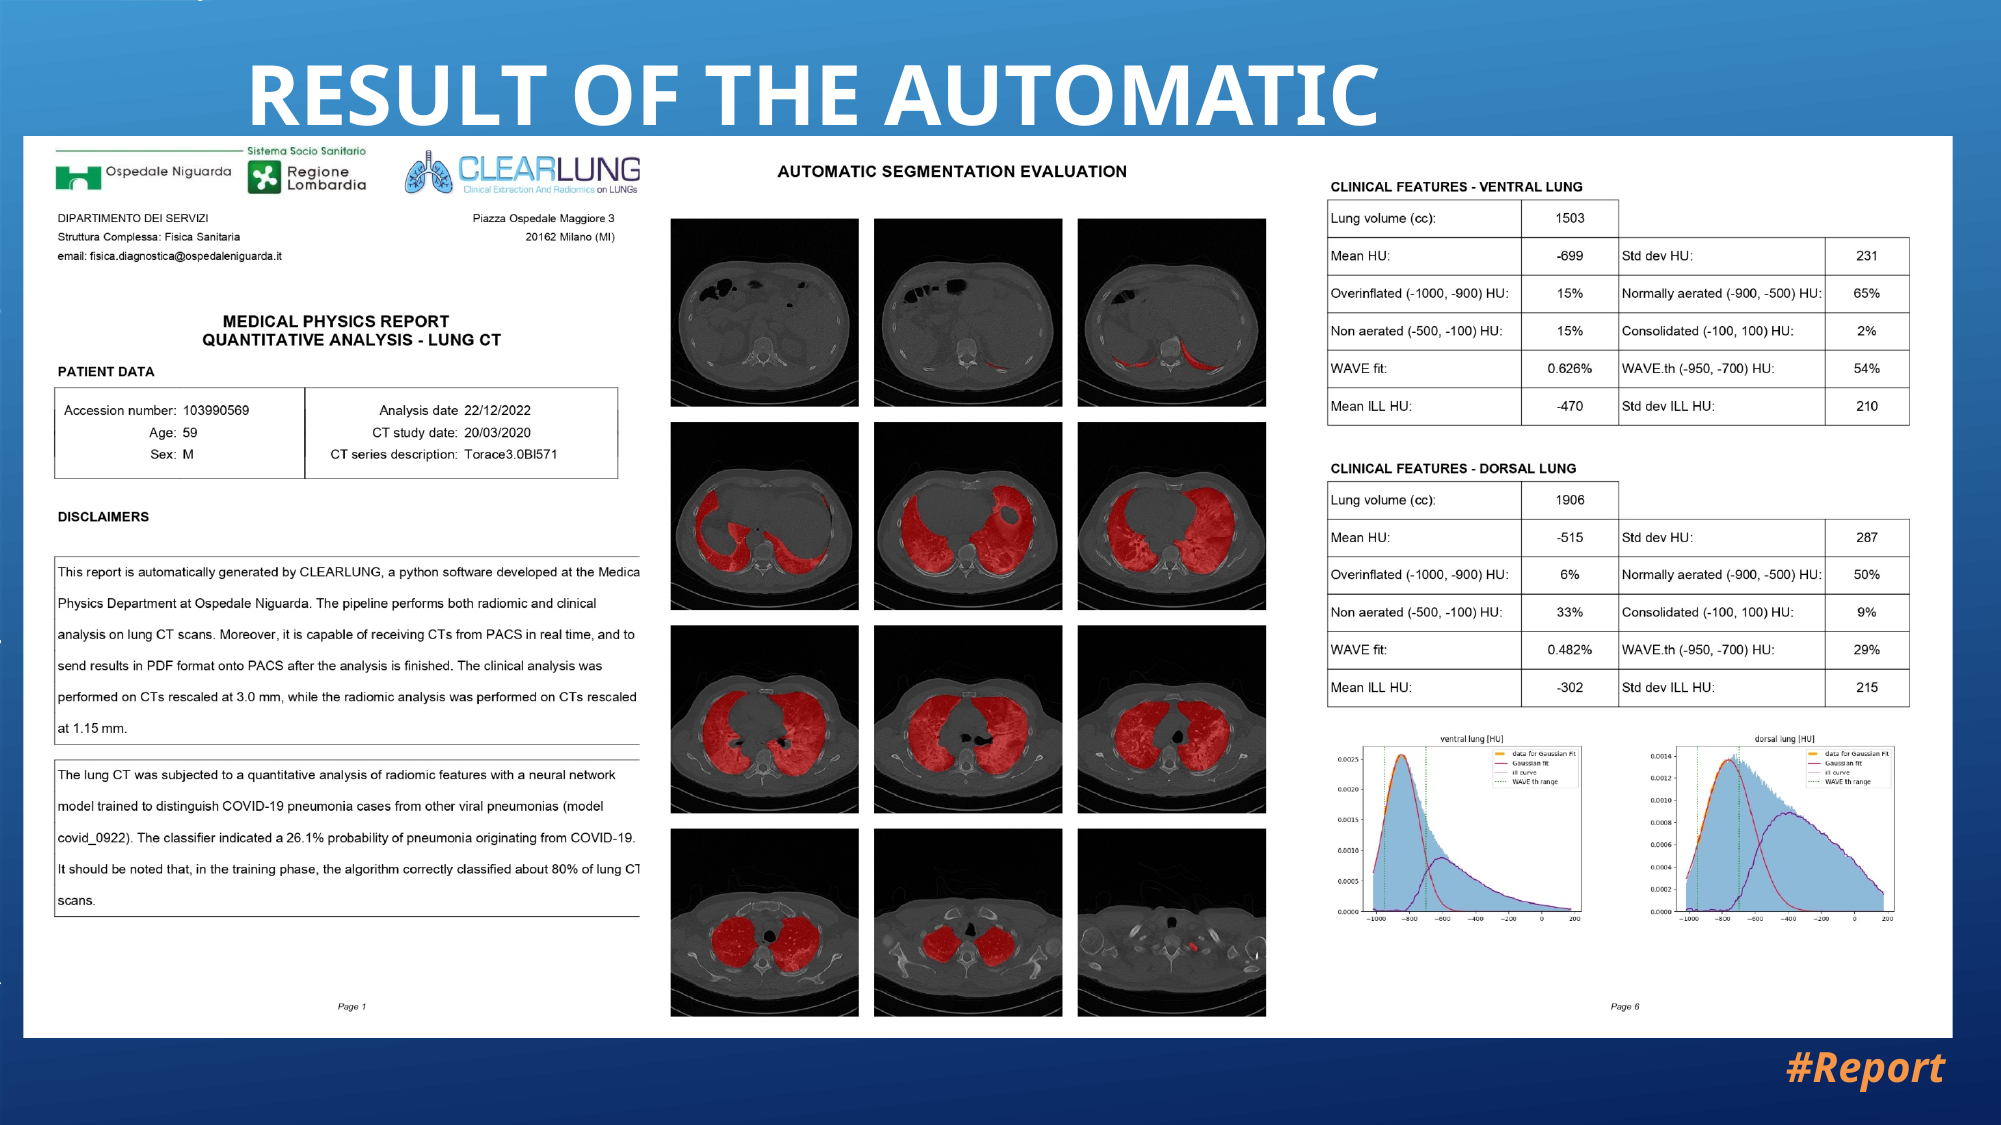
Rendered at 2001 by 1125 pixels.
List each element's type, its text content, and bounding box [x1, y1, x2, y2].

text_box #Report [1399, 1033, 1971, 1099]
text_box RESULT OF THE AUTOMATIC ANALYSIS [230, 34, 1770, 136]
text_box [1, 0, 2000, 1125]
picture [23, 136, 1953, 1038]
